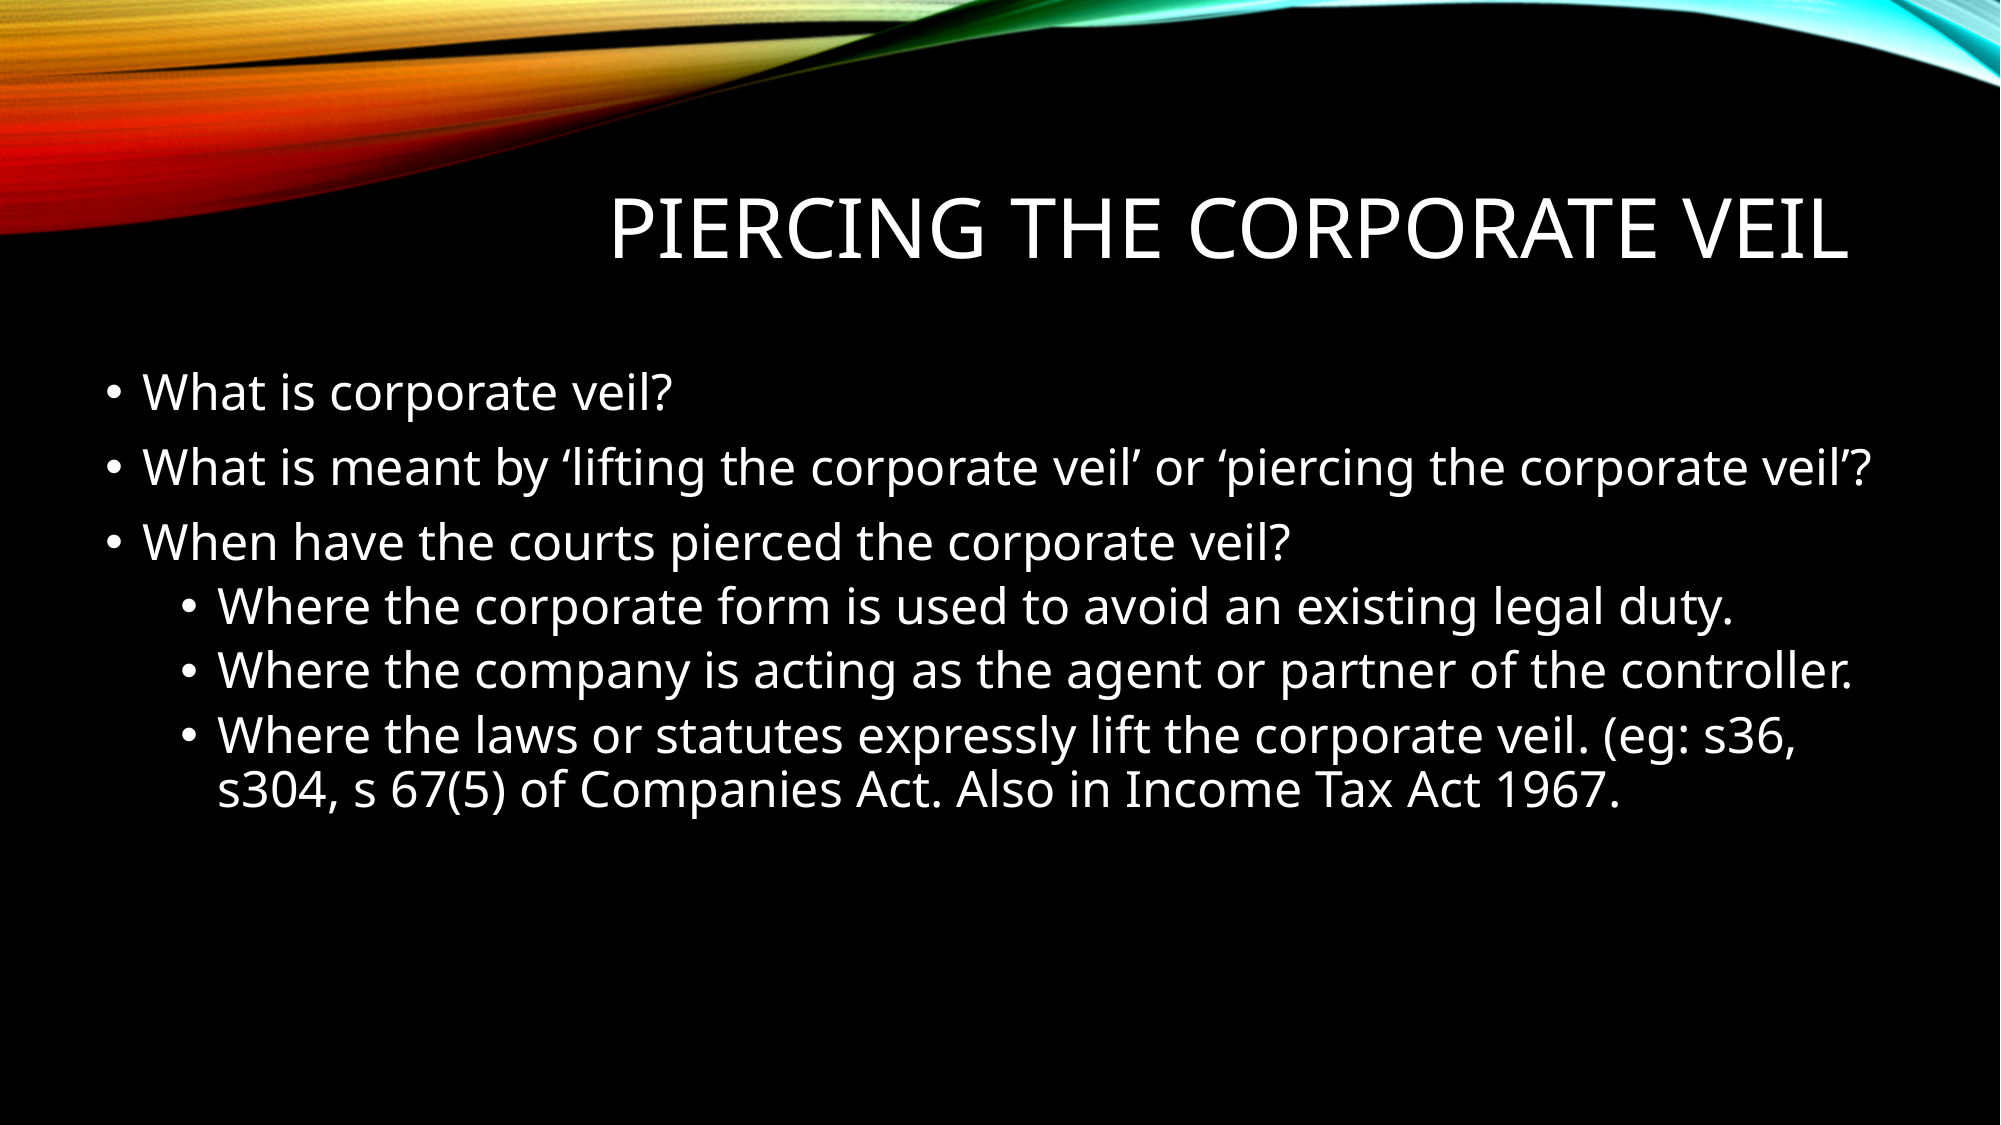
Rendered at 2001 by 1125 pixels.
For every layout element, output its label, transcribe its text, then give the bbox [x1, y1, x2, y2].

list What is corporate veil? What is meant by ‘lifting the corporate veil’ or ‘piercing the corporate veil’? When have the courts pierced the corporate veil? Where the corporate form is used to avoid an existing legal duty. Where the company is acting as the agent or partner of the controller. Where the laws or statutes expressly lift the corporate veil. (eg: s36, s304, s 67(5) of Companies Act. Also in Income Tax Act 1967. [90, 360, 1924, 1021]
title Piercing the corporate veil [474, 125, 1888, 338]
picture [0, 0, 2000, 237]
